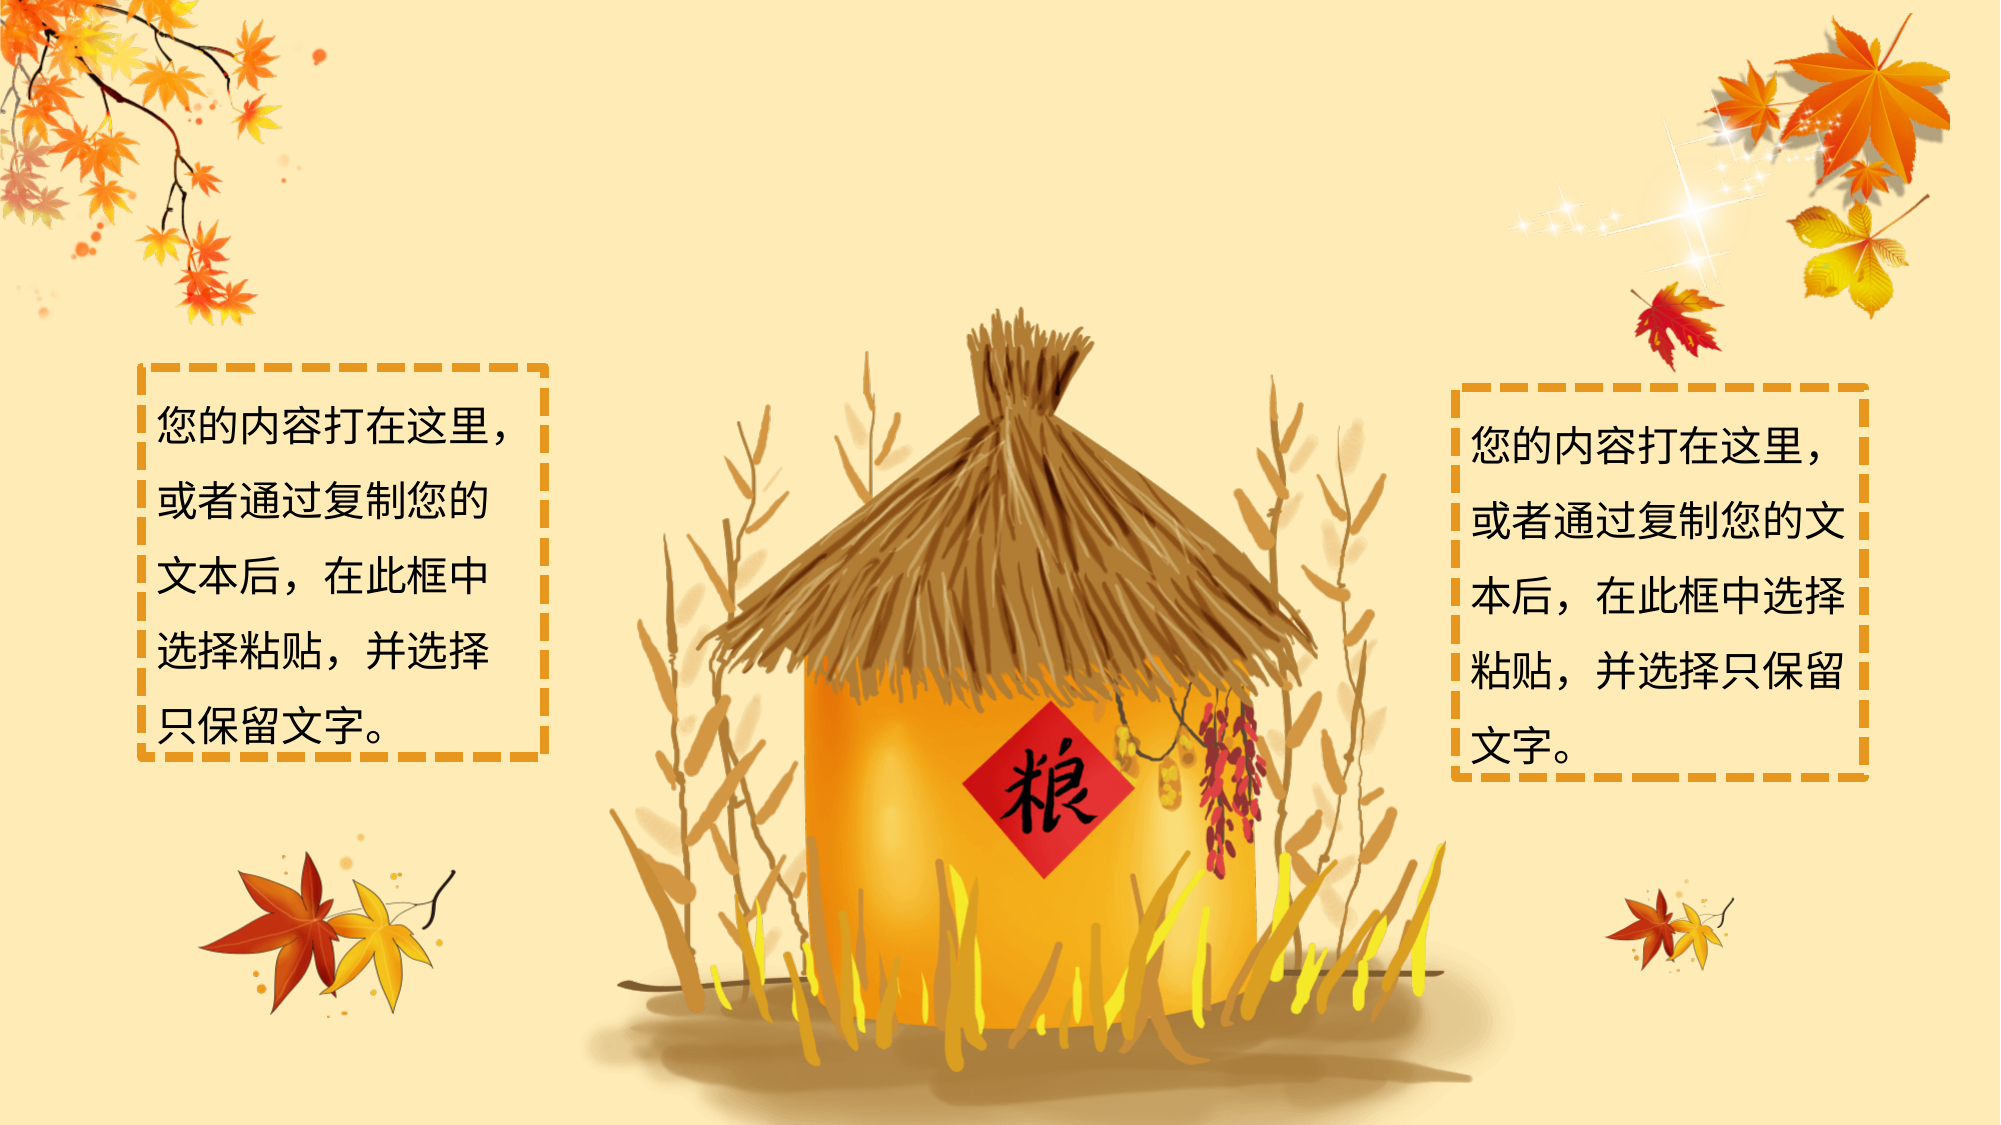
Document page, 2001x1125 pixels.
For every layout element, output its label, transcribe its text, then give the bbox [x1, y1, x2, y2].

picture [1, 0, 328, 326]
text_box 您的内容打在这里，或者通过复制您的文本后，在此框中选择粘贴，并选择只保留文字。 [141, 367, 405, 758]
text_box 您的内容打在这里，或者通过复制您的文本后，在此框中选择粘贴，并选择只保留文字。 [1594, 387, 1864, 778]
picture [177, 13, 1950, 1125]
